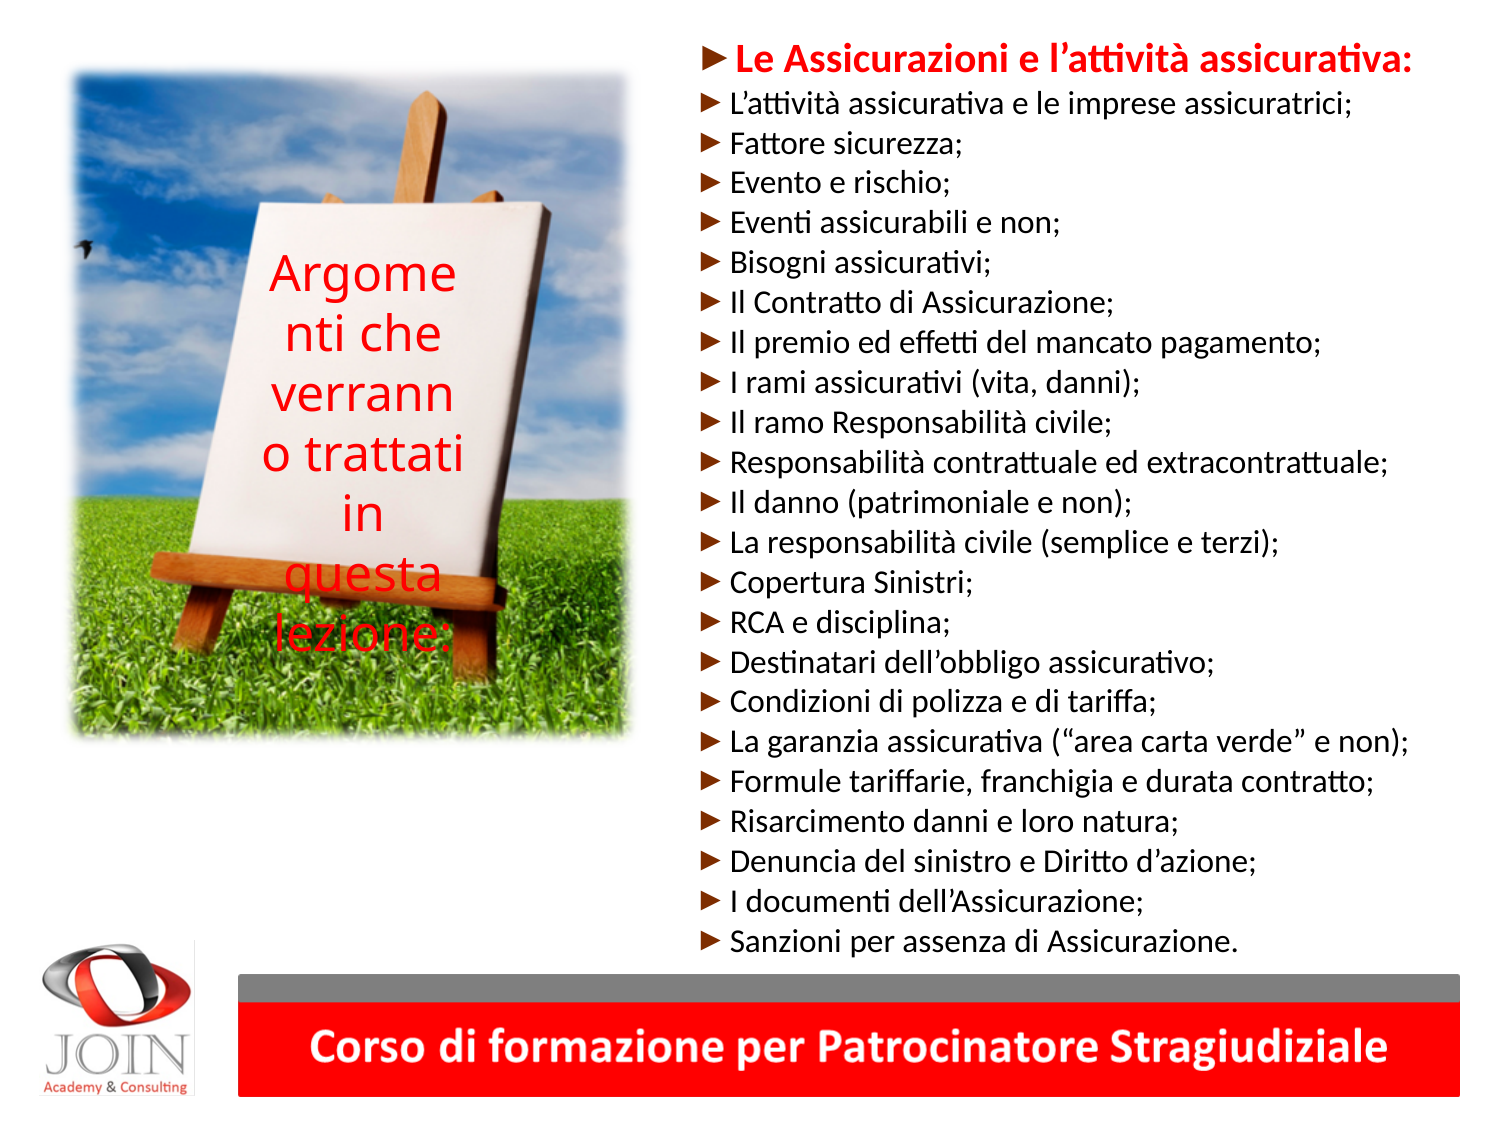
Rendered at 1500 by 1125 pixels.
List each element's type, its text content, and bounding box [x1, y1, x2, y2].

picture [39, 940, 1461, 1107]
text_box Le Assicurazioni e l’attività assicurativa: L’attività assicurativa e le imprese assicuratrici; Fattore sicurezza; Evento e rischio; Eventi assicurabili e non; Bisogni assicurativi; Il Contratto di Assicurazione; Il premio ed effetti del mancato pagamento; I rami assicurativi (vita, danni); Il ramo Responsabilità civile; Responsabilità contrattuale ed extracontrattuale; Il danno (patrimoniale e non); La responsabilità civile (semplice e terzi); Copertura Sinistri; RCA e disciplina; Destinatari dell’obbligo assicurativo; Condizioni di polizza e di tariffa; La garanzia assicurativa (“area carta verde” e non); Formule tariffarie, franchigia e durata contratto; Risarcimento danni e loro natura; Denuncia del sinistro e Diritto d’azione; I documenti dell’Assicurazione; Sanzioni per assenza di Assicurazione. [679, 23, 1465, 945]
picture [58, 58, 643, 751]
